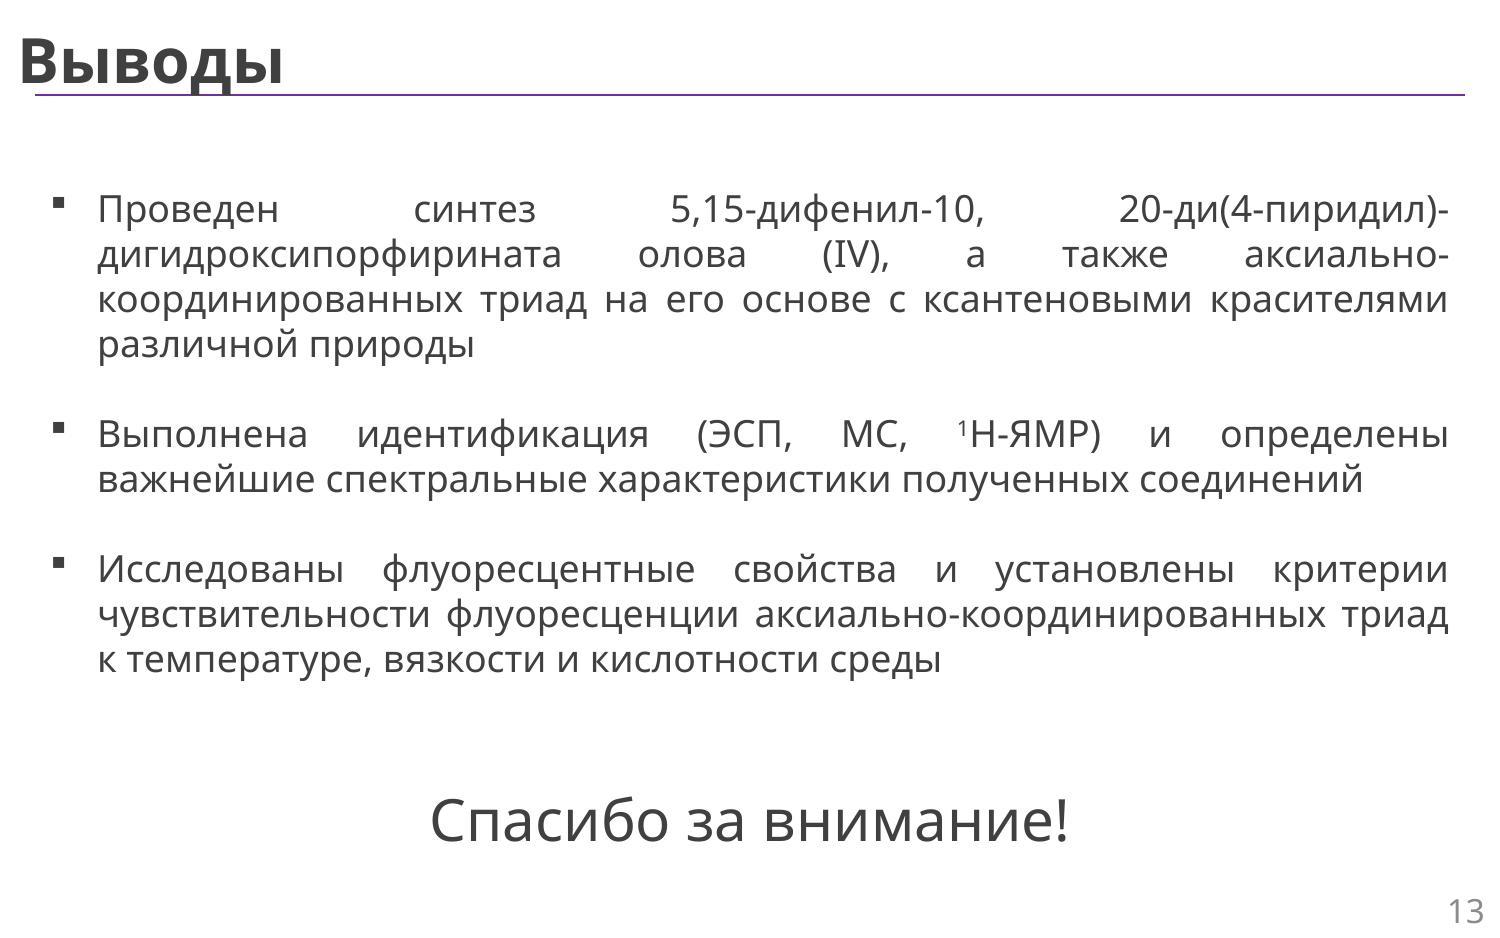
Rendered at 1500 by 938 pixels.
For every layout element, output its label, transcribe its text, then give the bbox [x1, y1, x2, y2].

text_box Спасибо за внимание! [414, 775, 1085, 861]
text_box Выводы [2, 13, 301, 104]
text_box Проведен синтез 5,15-дифенил-10, 20-ди(4-пиридил)-дигидроксипорфирината олова (IV), а также аксиально-координированных триад на его основе с ксантеновыми красителями различной природы Выполнена идентификация (ЭСП, МС, 1Н-ЯМР) и определены важнейшие спектральные характеристики полученных соединений Исследованы флуоресцентные свойства и установлены критерии чувствительности флуоресценции аксиально-координированных триад к температуре, вязкости и кислотности среды [35, 137, 1465, 868]
slide_number 13 [1149, 887, 1500, 938]
